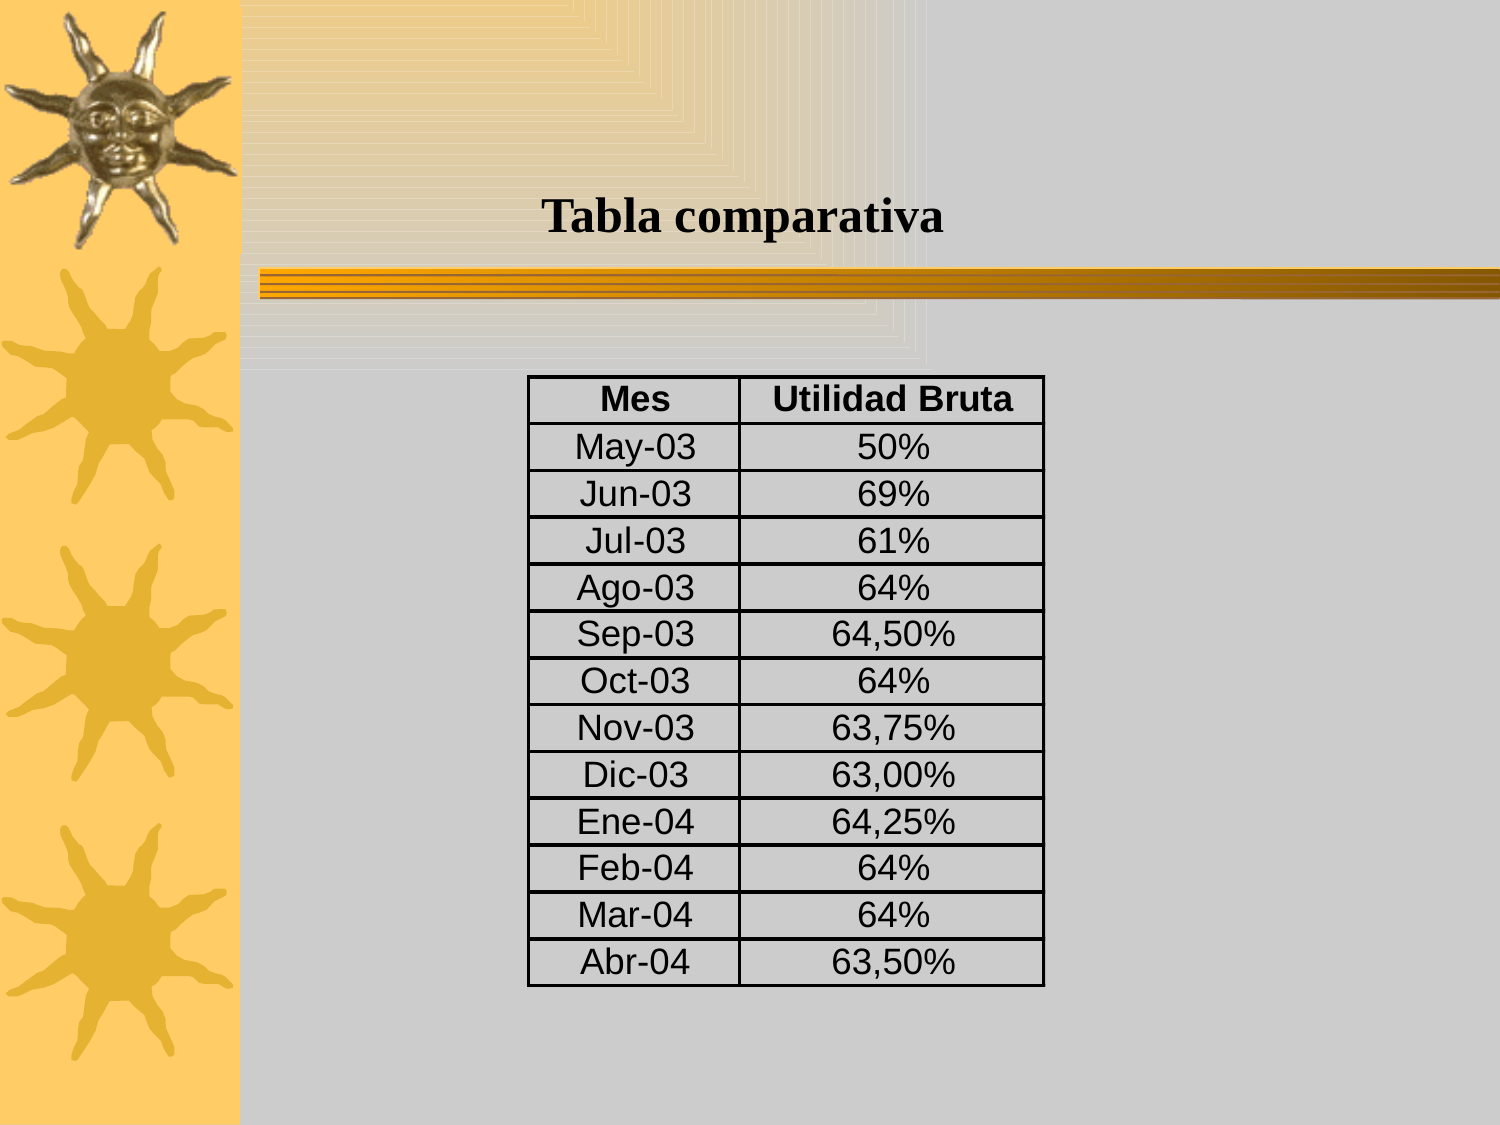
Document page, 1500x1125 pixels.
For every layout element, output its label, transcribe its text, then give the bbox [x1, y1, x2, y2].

picture [526, 374, 1047, 988]
picture [1, 8, 242, 254]
text_box Tabla comparativa [527, 174, 960, 250]
